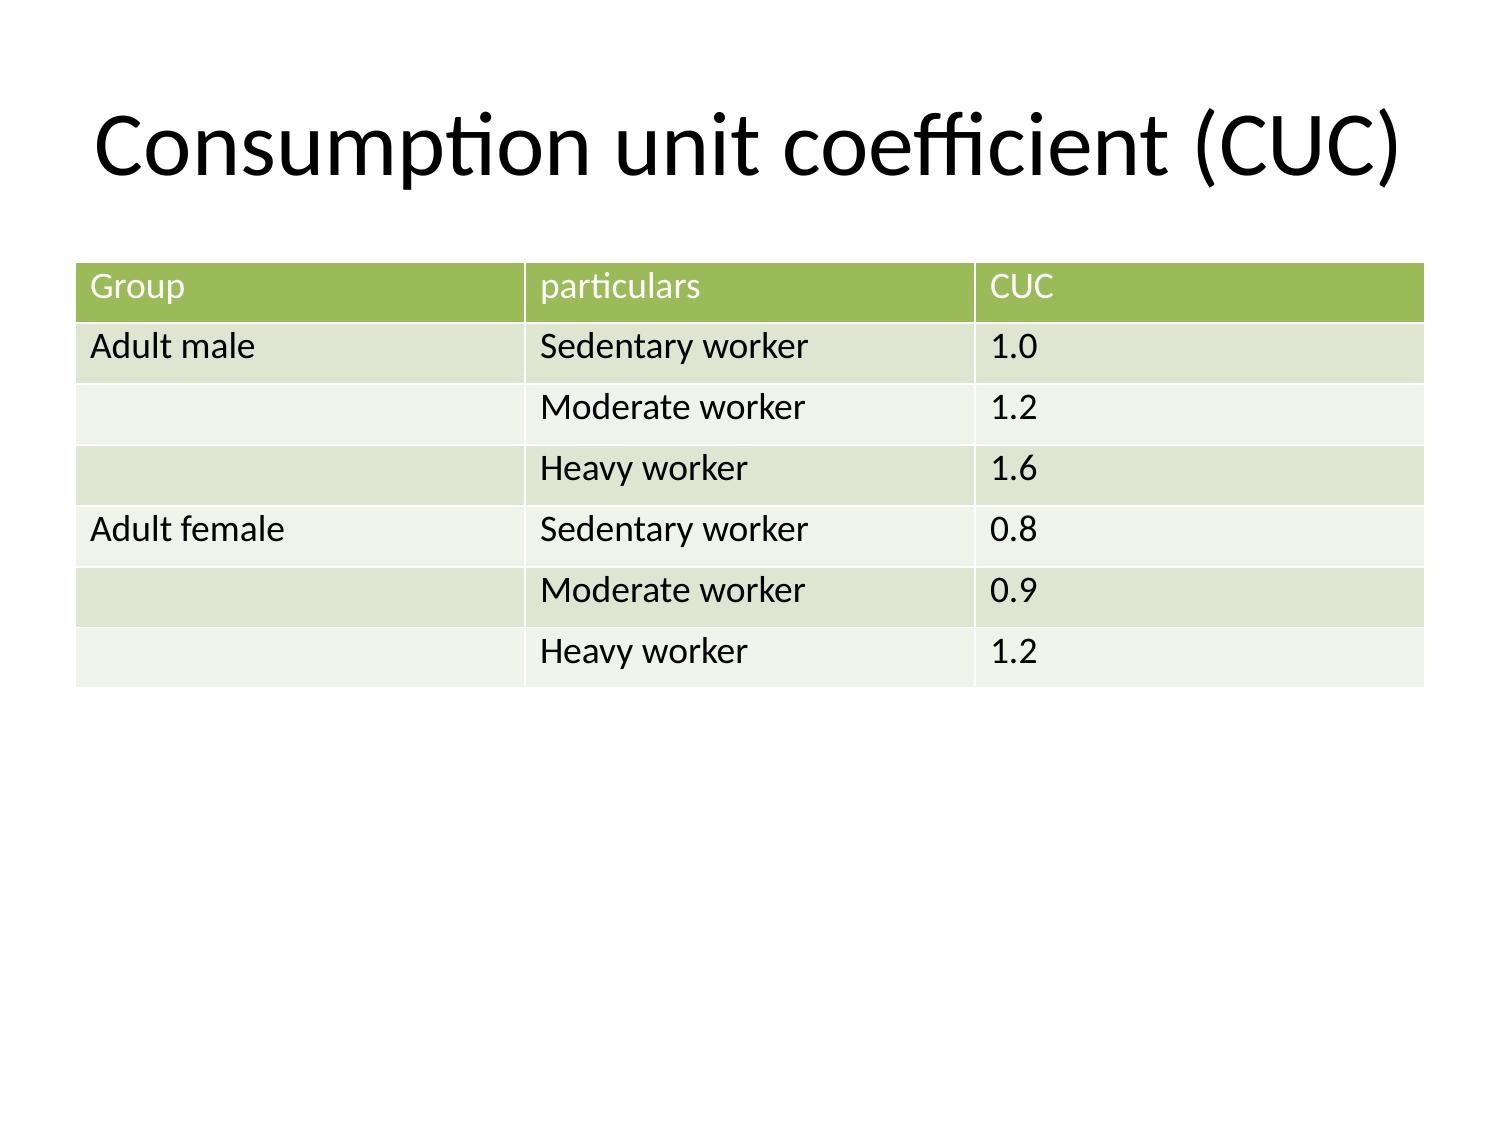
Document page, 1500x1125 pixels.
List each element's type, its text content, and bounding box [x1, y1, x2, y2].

table_cell Heavy worker [526, 628, 974, 687]
table_cell [76, 385, 524, 444]
table_cell [76, 628, 524, 687]
table_cell Heavy worker [526, 446, 974, 505]
table_cell 1.0 [976, 324, 1424, 383]
title Consumption unit coefficient (CUC) [75, 45, 1425, 233]
table_cell Adult male [76, 324, 524, 383]
table_cell Sedentary worker [526, 507, 974, 566]
table_cell Moderate worker [526, 568, 974, 627]
table_cell 0.9 [976, 568, 1424, 627]
table_cell Adult female [76, 507, 524, 566]
table_cell 1.6 [976, 446, 1424, 505]
table_cell 1.2 [976, 385, 1424, 444]
table_cell 1.2 [976, 628, 1424, 687]
table_cell [76, 446, 524, 505]
table_cell 0.8 [976, 507, 1424, 566]
table_cell [76, 568, 524, 627]
table_cell Moderate worker [526, 385, 974, 444]
table_cell Sedentary worker [526, 324, 974, 383]
table_header particulars [526, 263, 974, 322]
table_header CUC [976, 263, 1424, 322]
table_header Group [76, 263, 524, 322]
